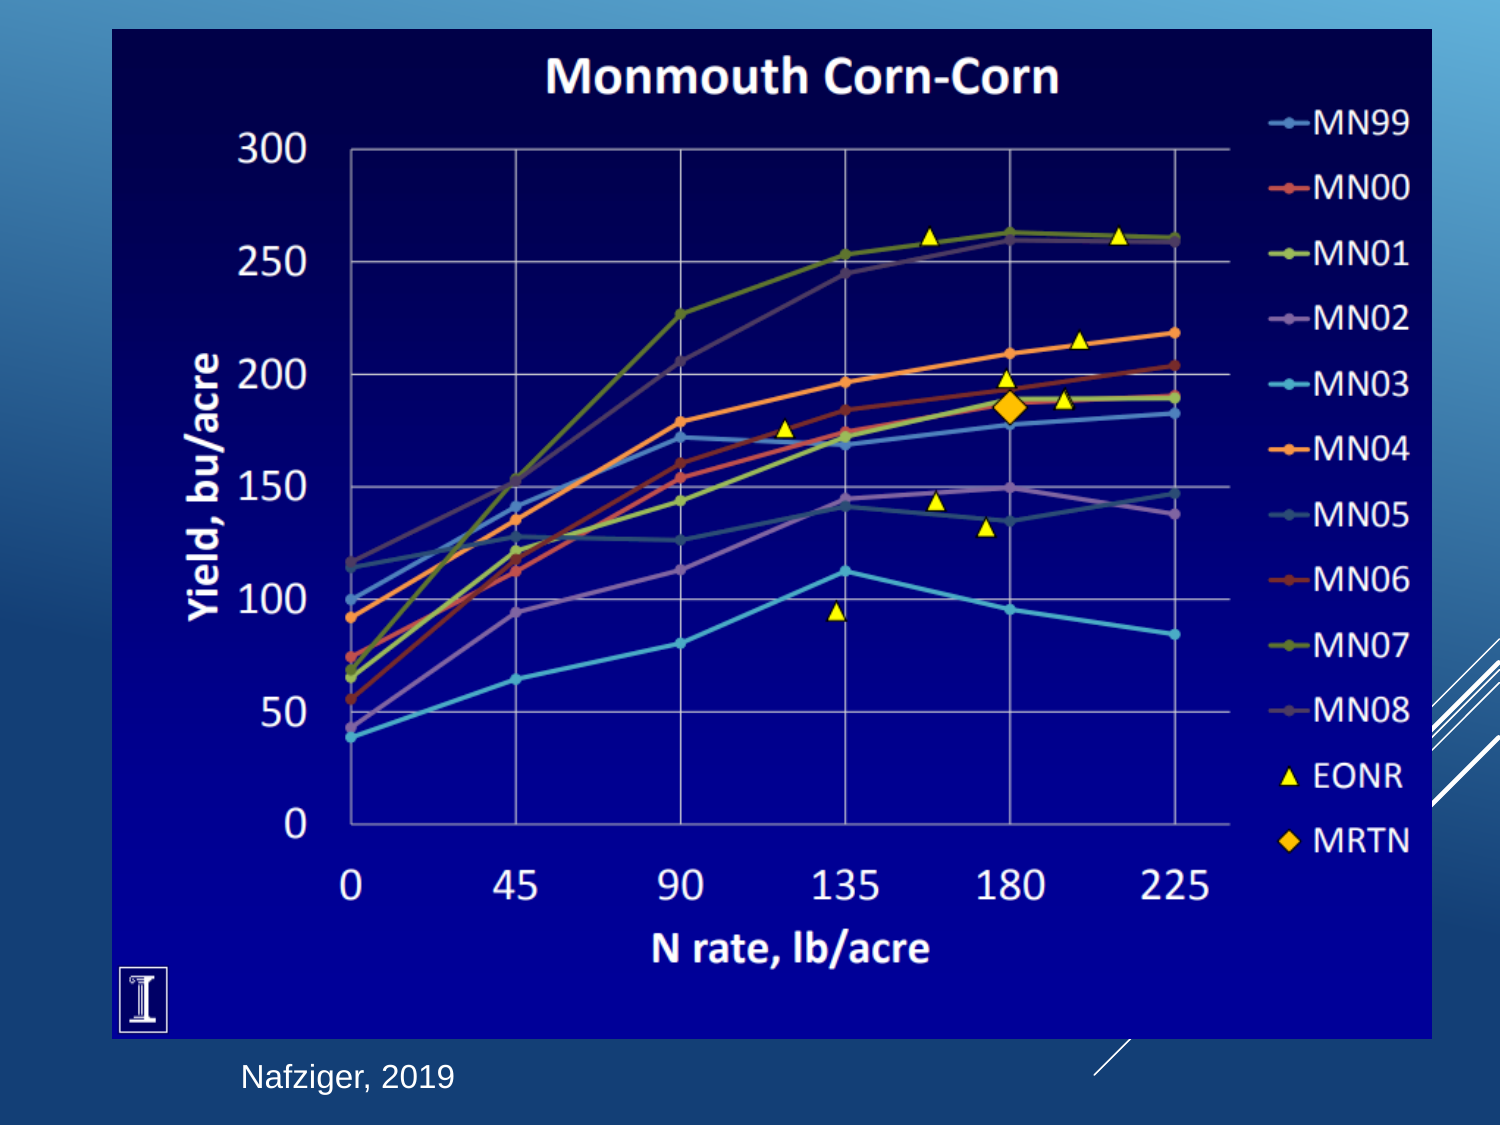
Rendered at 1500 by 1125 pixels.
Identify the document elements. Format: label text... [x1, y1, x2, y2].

text_box Nafziger, 2019 [225, 1048, 973, 1103]
picture [112, 29, 1433, 1039]
